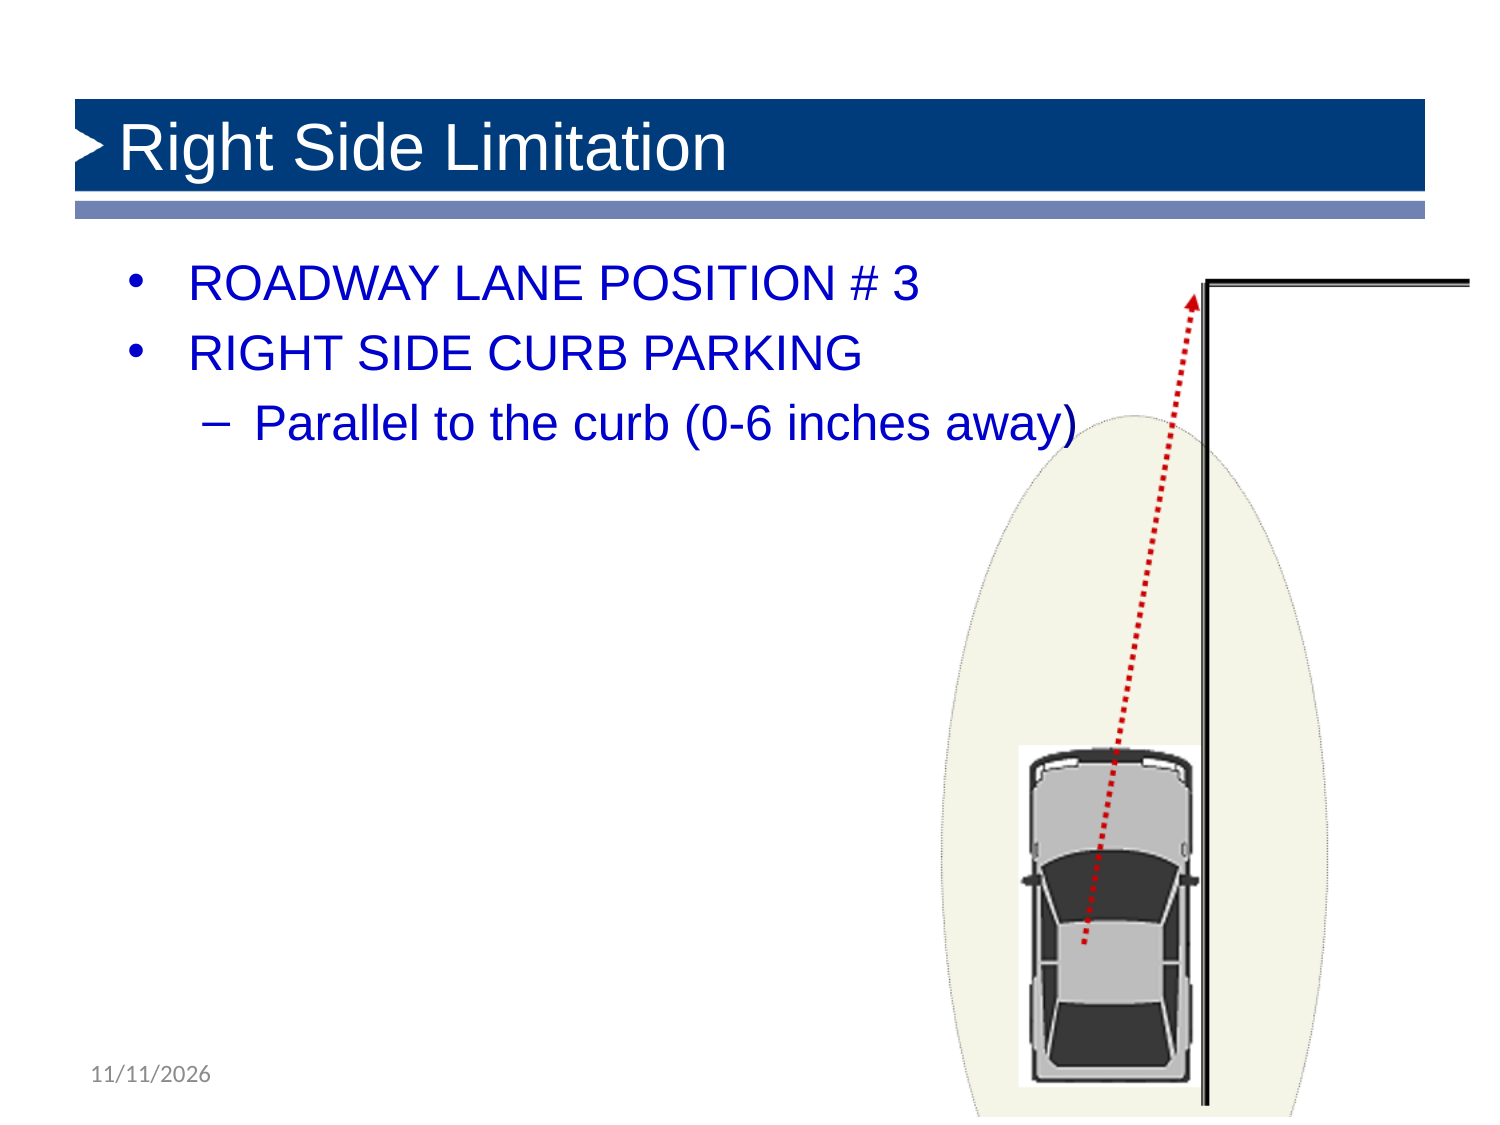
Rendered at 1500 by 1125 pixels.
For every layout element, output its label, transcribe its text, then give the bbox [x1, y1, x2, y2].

picture [849, 243, 1488, 1117]
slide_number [75, 1042, 425, 1103]
title Right Side Limitation [75, 50, 1425, 238]
text_box ROADWAY LANE POSITION # 3 RIGHT SIDE CURB PARKING Parallel to the curb (0-6 inches away) [112, 243, 847, 569]
